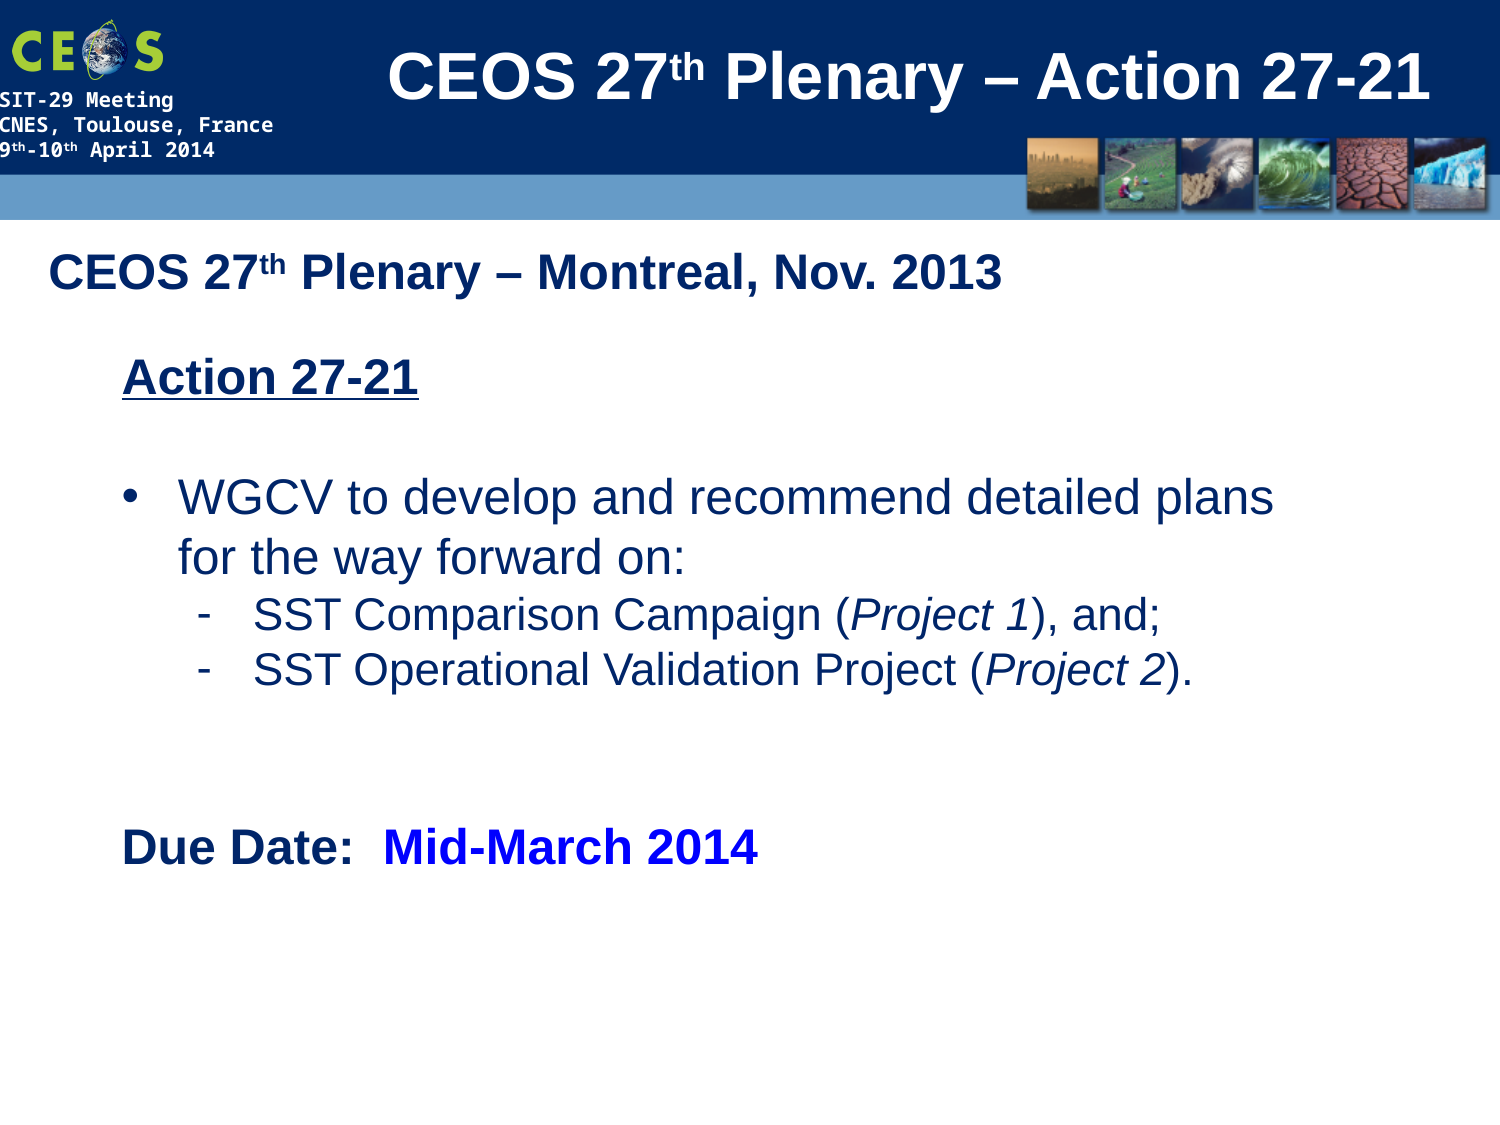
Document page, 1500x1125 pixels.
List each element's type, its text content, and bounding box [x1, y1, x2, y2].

picture [0, 98, 6, 105]
text_box Action 27-21 WGCV to develop and recommend detailed plans for the way forward on: SST Comparison Campaign (Project 1), and; SST Operational Validation Project (Project 2). Due Date: Mid-March 2014 [106, 337, 1360, 883]
picture [0, 0, 1500, 220]
text_box CEOS 27th Plenary – Action 27-21 [372, 25, 1466, 121]
text_box CEOS 27th Plenary – Montreal, Nov. 2013 [33, 232, 1019, 307]
